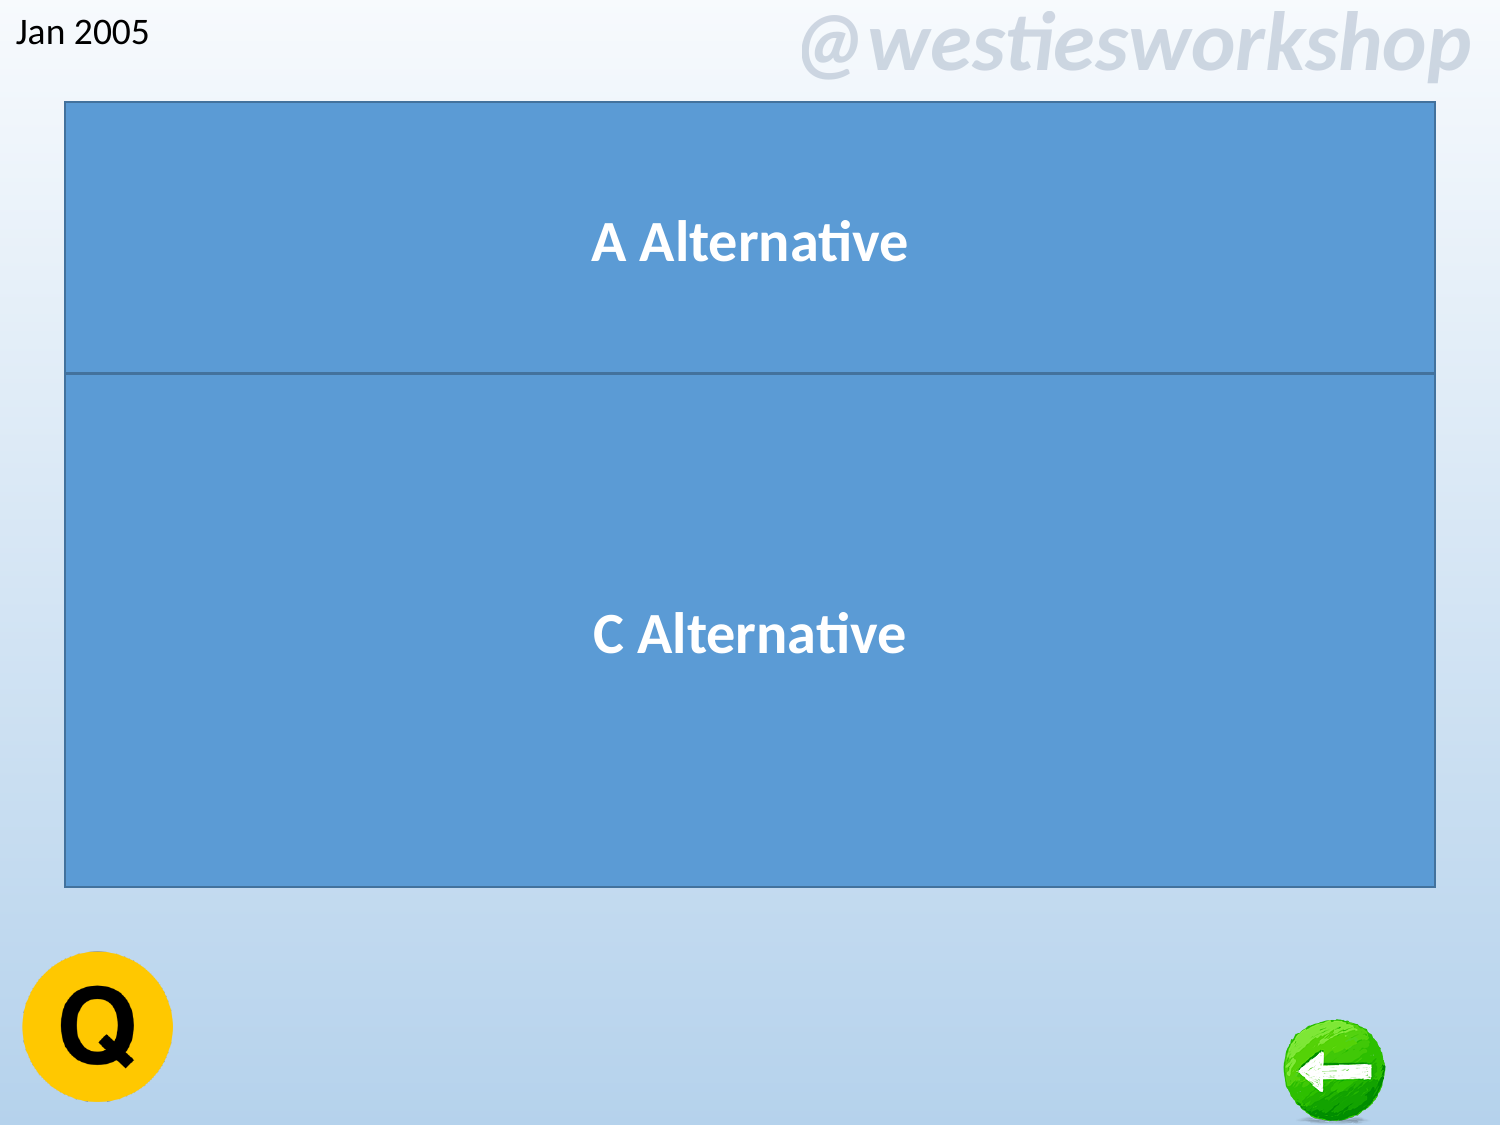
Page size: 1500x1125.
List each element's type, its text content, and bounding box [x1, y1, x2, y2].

text_box Jan 2005 [1, 0, 165, 60]
text_box A Alternative [64, 101, 1436, 113]
picture [1281, 1019, 1387, 1125]
picture [0, 928, 197, 1125]
picture [64, 113, 1436, 888]
